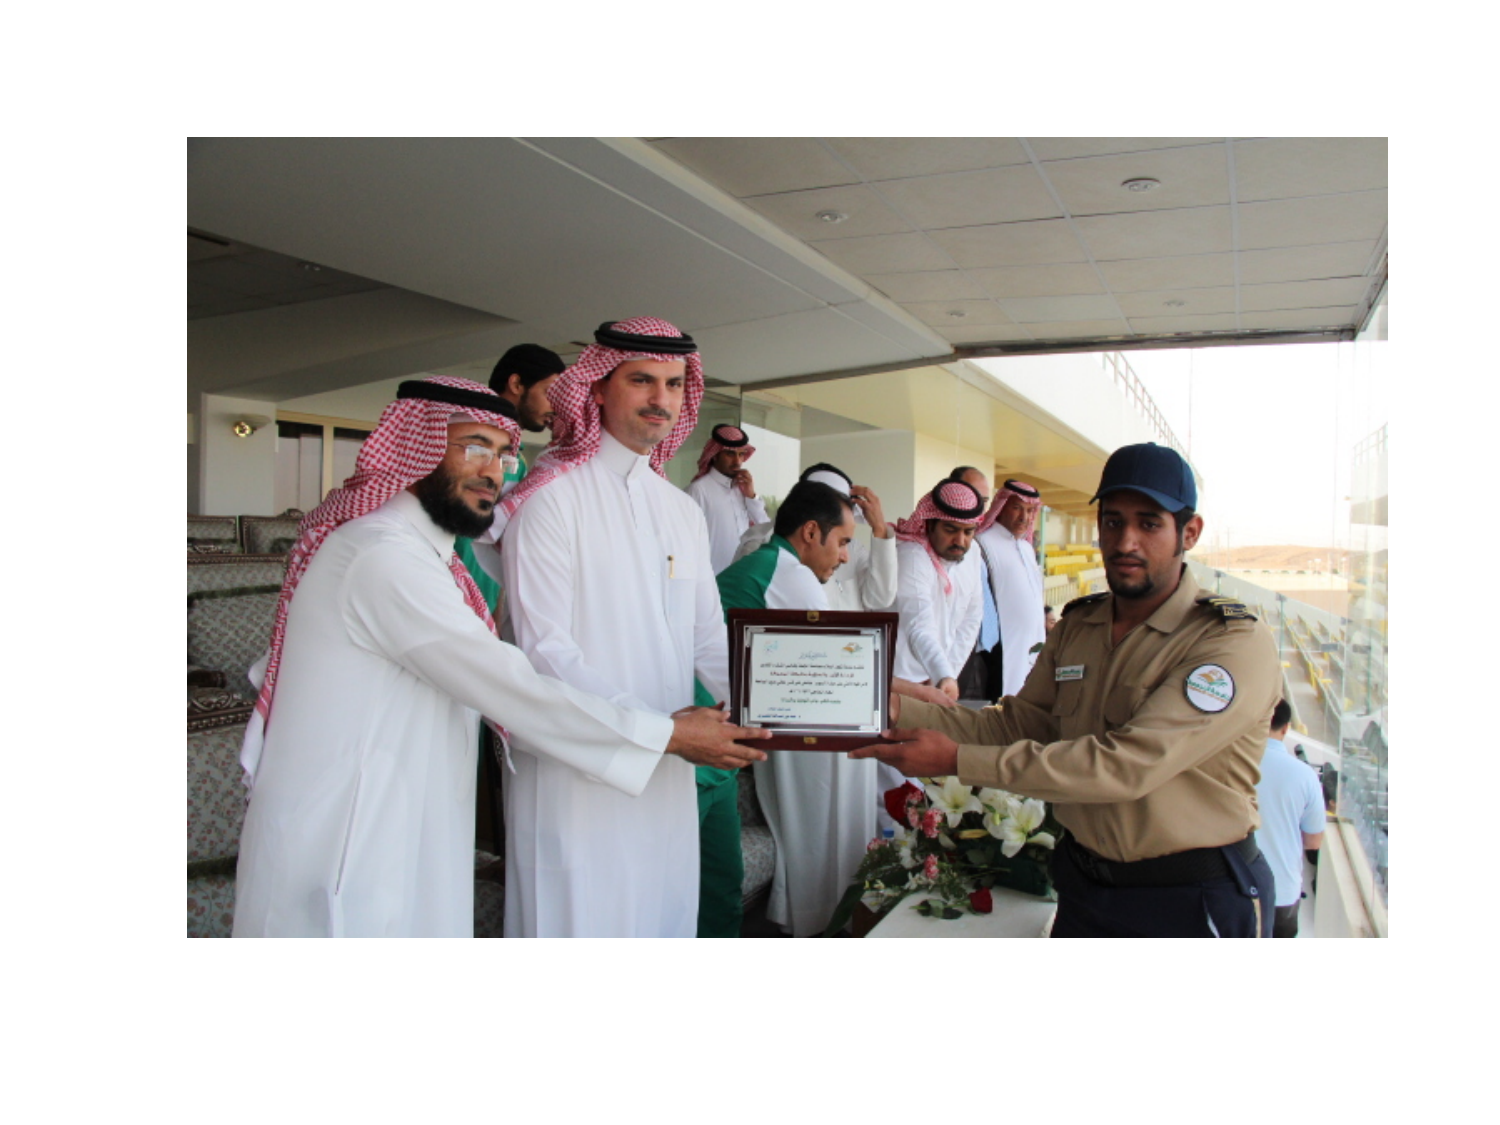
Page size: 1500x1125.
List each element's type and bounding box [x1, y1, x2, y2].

picture [187, 136, 1389, 938]
